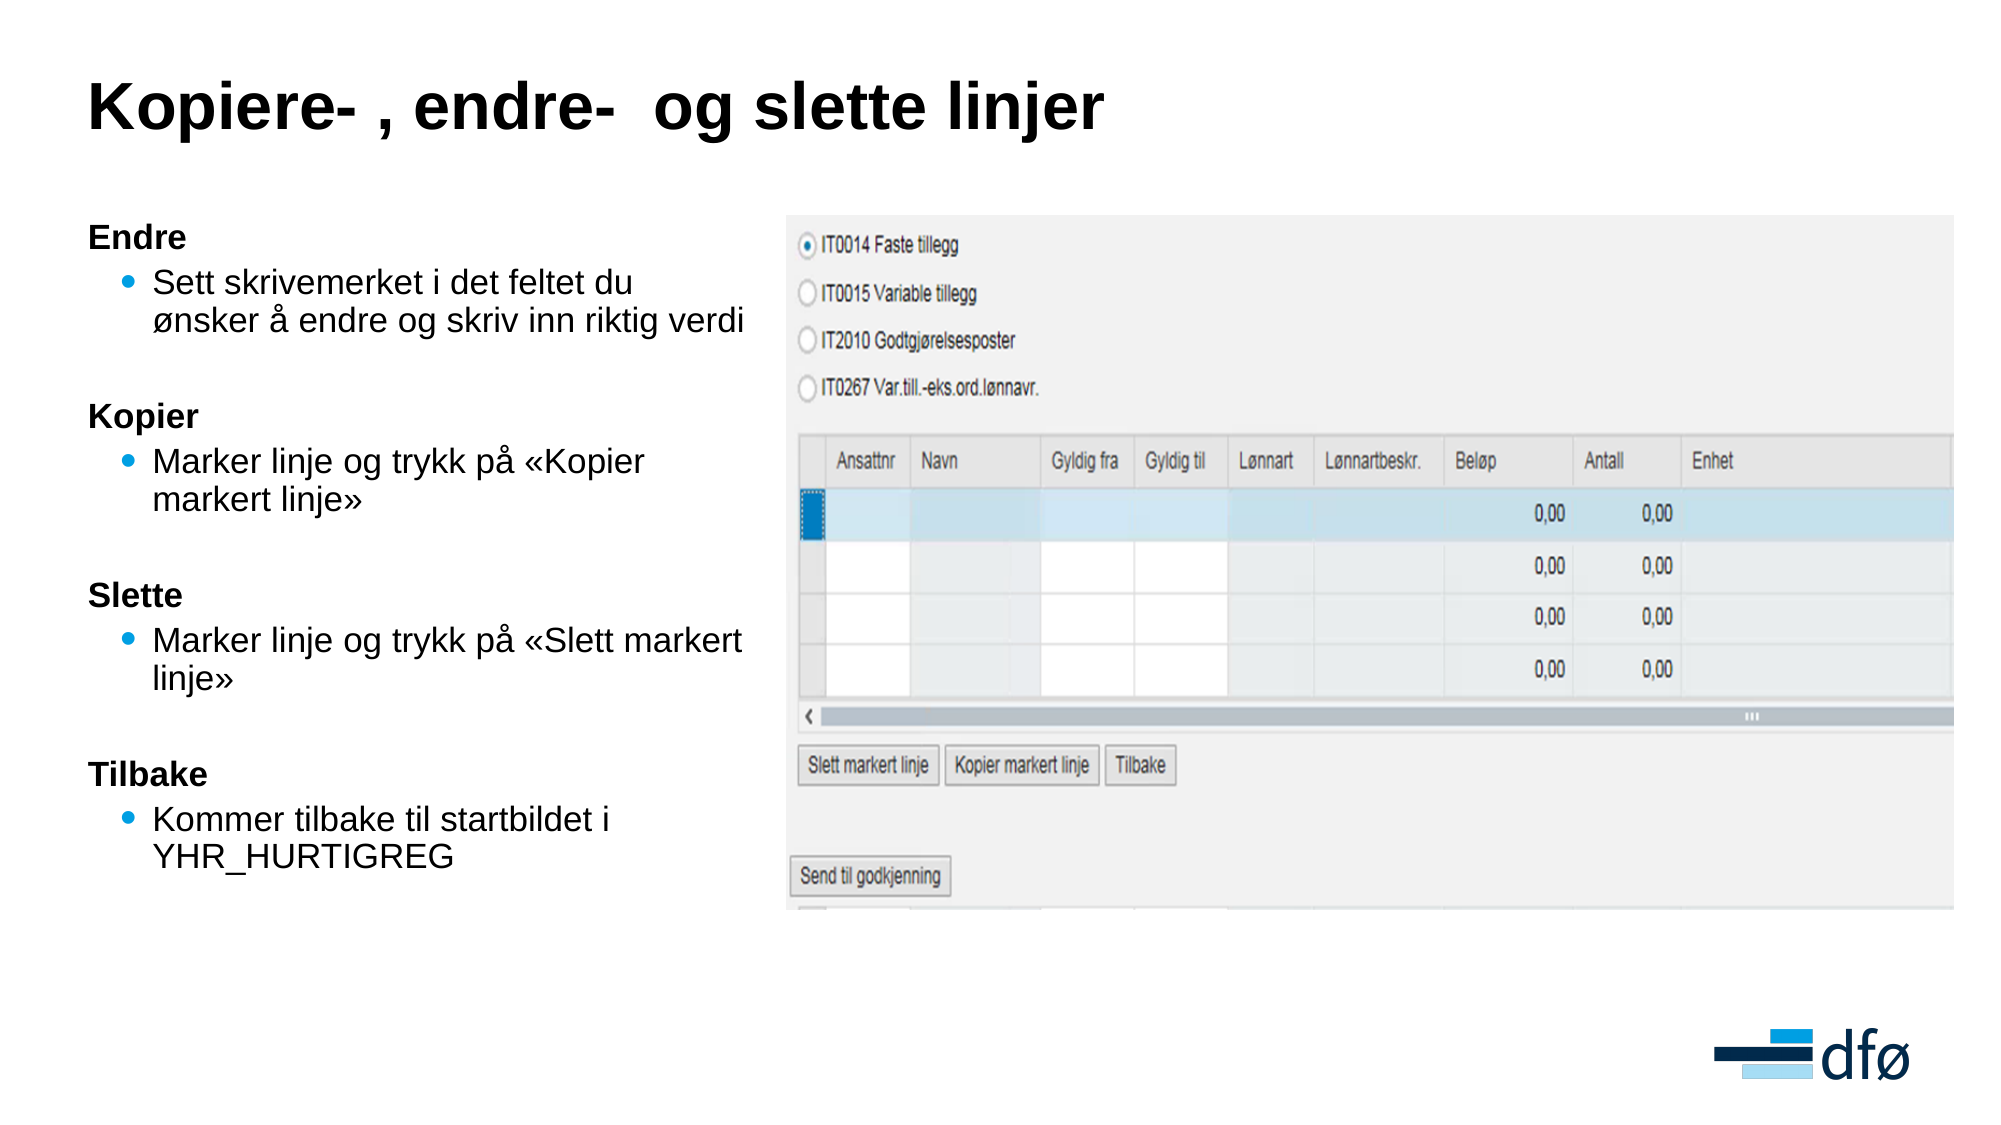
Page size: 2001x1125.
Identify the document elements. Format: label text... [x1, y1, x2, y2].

list Endre Sett skrivemerket i det feltet du ønsker å endre og skriv inn riktig verdi Kopier Marker linje og trykk på «Kopier markert linje» Slette Marker linje og trykk på «Slett markert linje» Tilbake Kommer tilbake til startbildet i YHR_HURTIGREG [87, 219, 750, 914]
title Kopiere- , endre- og slette linjer [87, 72, 1910, 188]
picture [786, 215, 1954, 910]
picture [1714, 1028, 1918, 1085]
